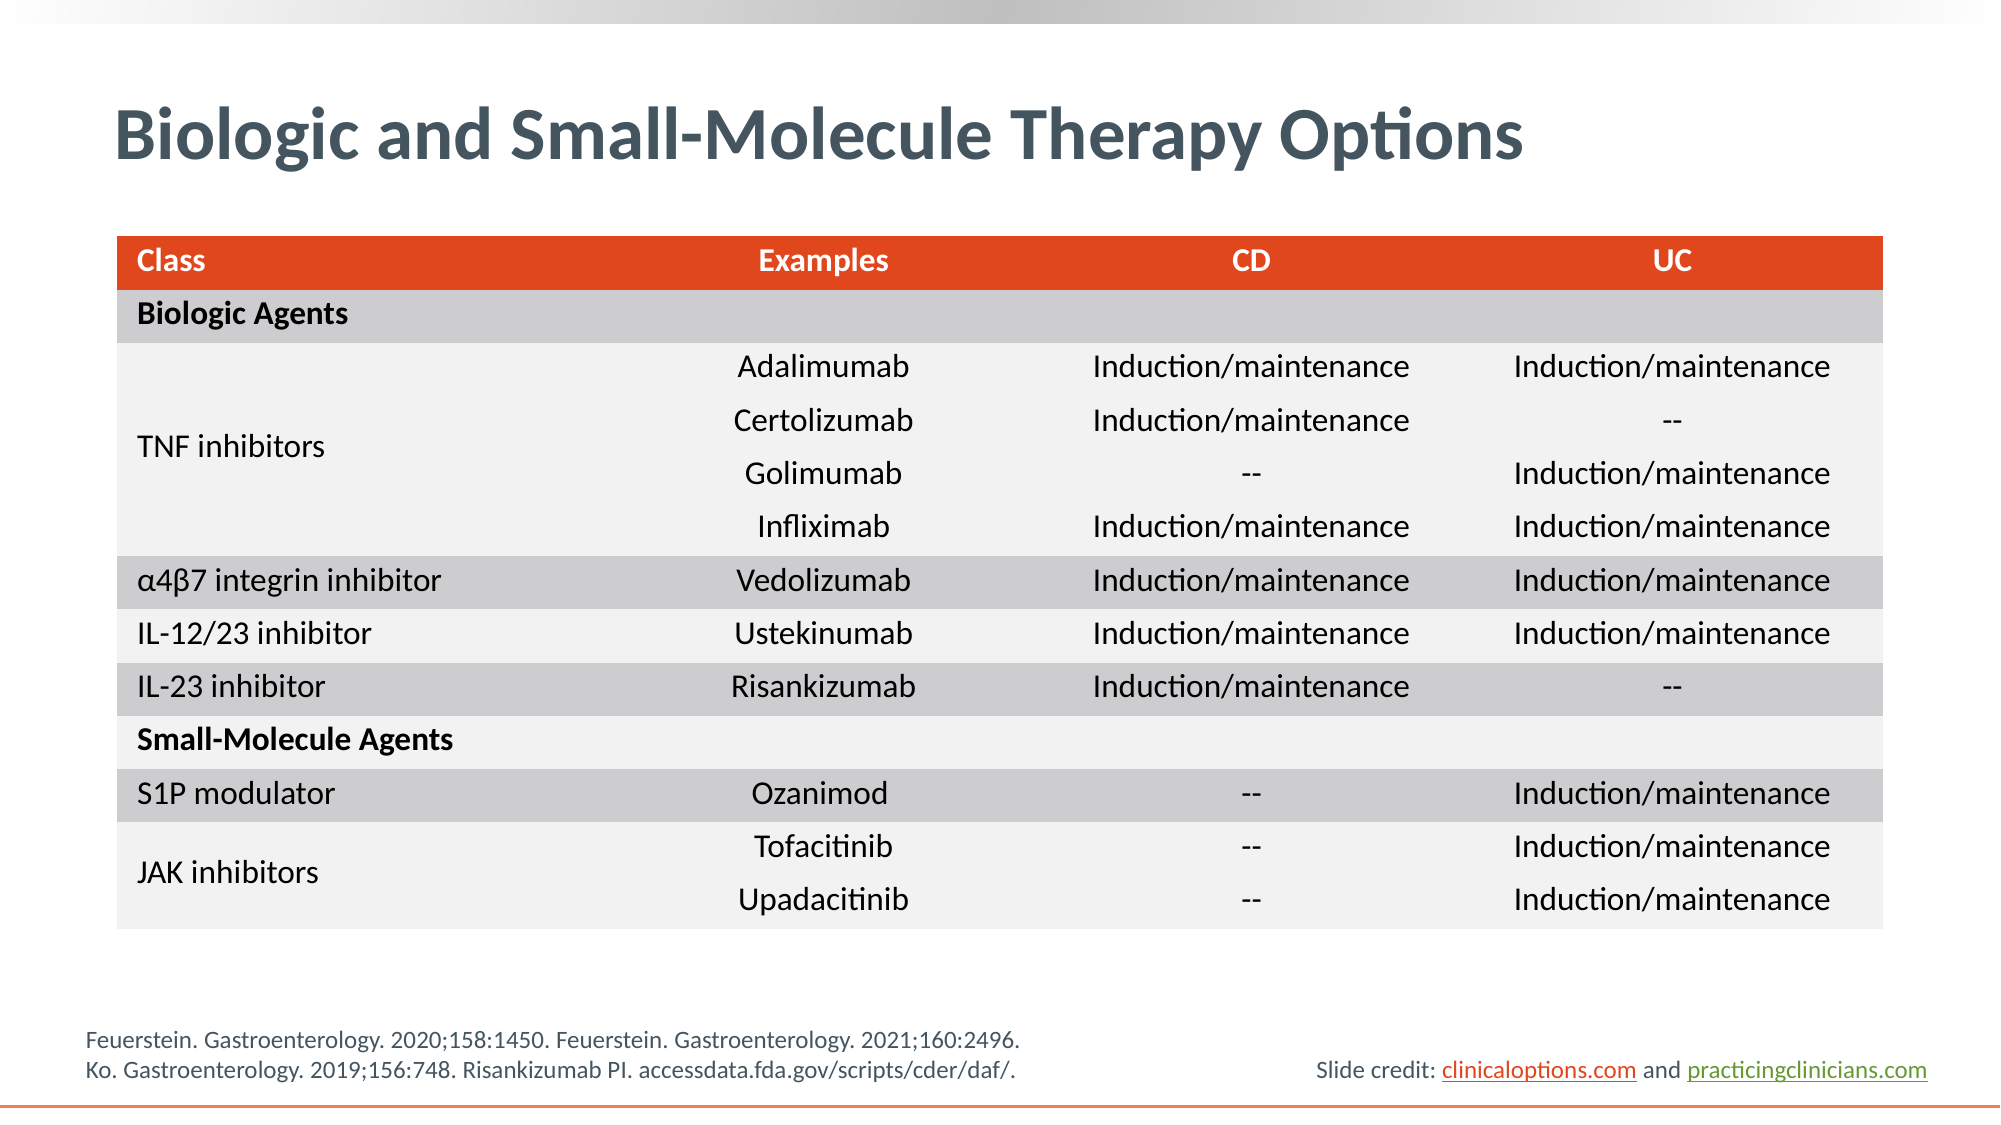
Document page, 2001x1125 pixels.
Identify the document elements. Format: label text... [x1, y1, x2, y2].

table_cell Induction/maintenance [1041, 396, 1462, 450]
table_cell Ustekinumab [606, 609, 1041, 663]
title Biologic and Small-Molecule Therapy Options [100, 39, 1884, 220]
table_cell Tofacitinib [606, 822, 1041, 876]
table_cell Vedolizumab [606, 556, 1041, 609]
table_cell Induction/maintenance [1041, 556, 1462, 609]
table_cell α4β7 integrin inhibitor [117, 556, 606, 609]
text_box Feuerstein. Gastroenterology. 2020;158:1450. Feuerstein. Gastroenterology. 2021;160:2496. Ko. Gastroenterology. 2019;156:748. Risankizumab PI. accessdata.fda.gov/scripts/cder/daf/. [71, 1016, 1497, 1091]
table_cell Ozanimod [606, 769, 1041, 822]
table_cell Induction/maintenance [1041, 609, 1462, 663]
table_cell Small-Molecule Agents [117, 716, 1883, 769]
table_cell IL-23 inhibitor [117, 663, 606, 716]
table_cell Upadacitinib [606, 876, 1041, 929]
table_cell Adalimumab [606, 343, 1041, 396]
table_cell -- [1462, 396, 1883, 450]
table_cell Induction/maintenance [1462, 769, 1883, 822]
table_cell S1P modulator [117, 769, 606, 822]
table_cell Induction/maintenance [1462, 343, 1883, 396]
table_cell Induction/maintenance [1462, 876, 1883, 929]
table_cell -- [1041, 876, 1462, 929]
table_cell TNF inhibitors [117, 343, 606, 556]
table_cell IL-12/23 inhibitor [117, 609, 606, 663]
table_cell Biologic Agents [117, 290, 1883, 343]
table_header Examples [606, 236, 1041, 290]
table_cell Golimumab [606, 450, 1041, 503]
table_cell Risankizumab [606, 663, 1041, 716]
table_cell JAK inhibitors [117, 822, 606, 929]
table_cell Induction/maintenance [1041, 343, 1462, 396]
table_cell -- [1041, 450, 1462, 503]
table_cell Induction/maintenance [1462, 556, 1883, 609]
table_cell -- [1462, 663, 1883, 716]
table_cell Certolizumab [606, 396, 1041, 450]
table_cell Induction/maintenance [1462, 609, 1883, 663]
table_cell Induction/maintenance [1462, 450, 1883, 503]
table_cell -- [1041, 769, 1462, 822]
table_cell Induction/maintenance [1462, 503, 1883, 556]
table_header CD [1041, 236, 1462, 290]
table_header UC [1462, 236, 1883, 290]
table_header Class [117, 236, 606, 290]
table_cell Infliximab [606, 503, 1041, 556]
text_box Slide credit: clinicaloptions.com and practicingclinicians.com [1301, 1046, 1944, 1092]
table_cell -- [1041, 822, 1462, 876]
table_cell Induction/maintenance [1041, 663, 1462, 716]
table_cell Induction/maintenance [1462, 822, 1883, 876]
table_cell Induction/maintenance [1041, 503, 1462, 556]
